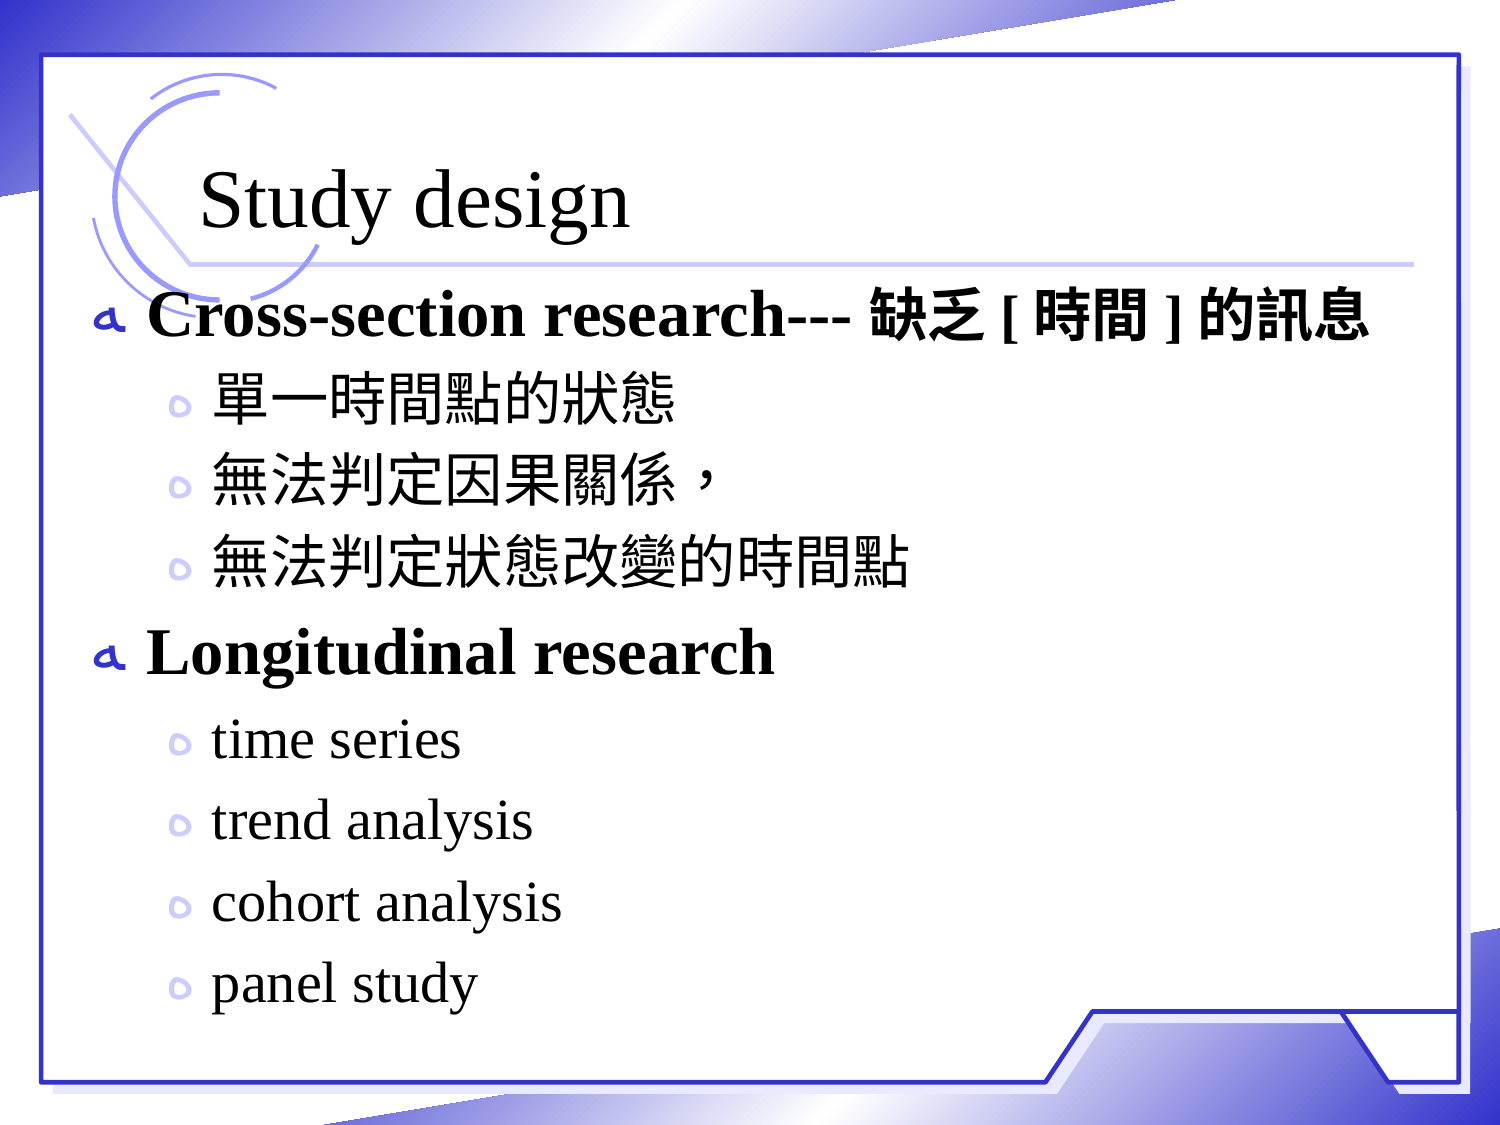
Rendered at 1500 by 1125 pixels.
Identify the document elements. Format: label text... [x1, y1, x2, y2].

list Cross-section research---缺乏[時間]的訊息 單一時間點的狀態 無法判定因果關係， 無法判定狀態改變的時間點 Longitudinal research time series trend analysis cohort analysis panel study [75, 262, 1425, 1047]
title Study design [183, 99, 1388, 262]
